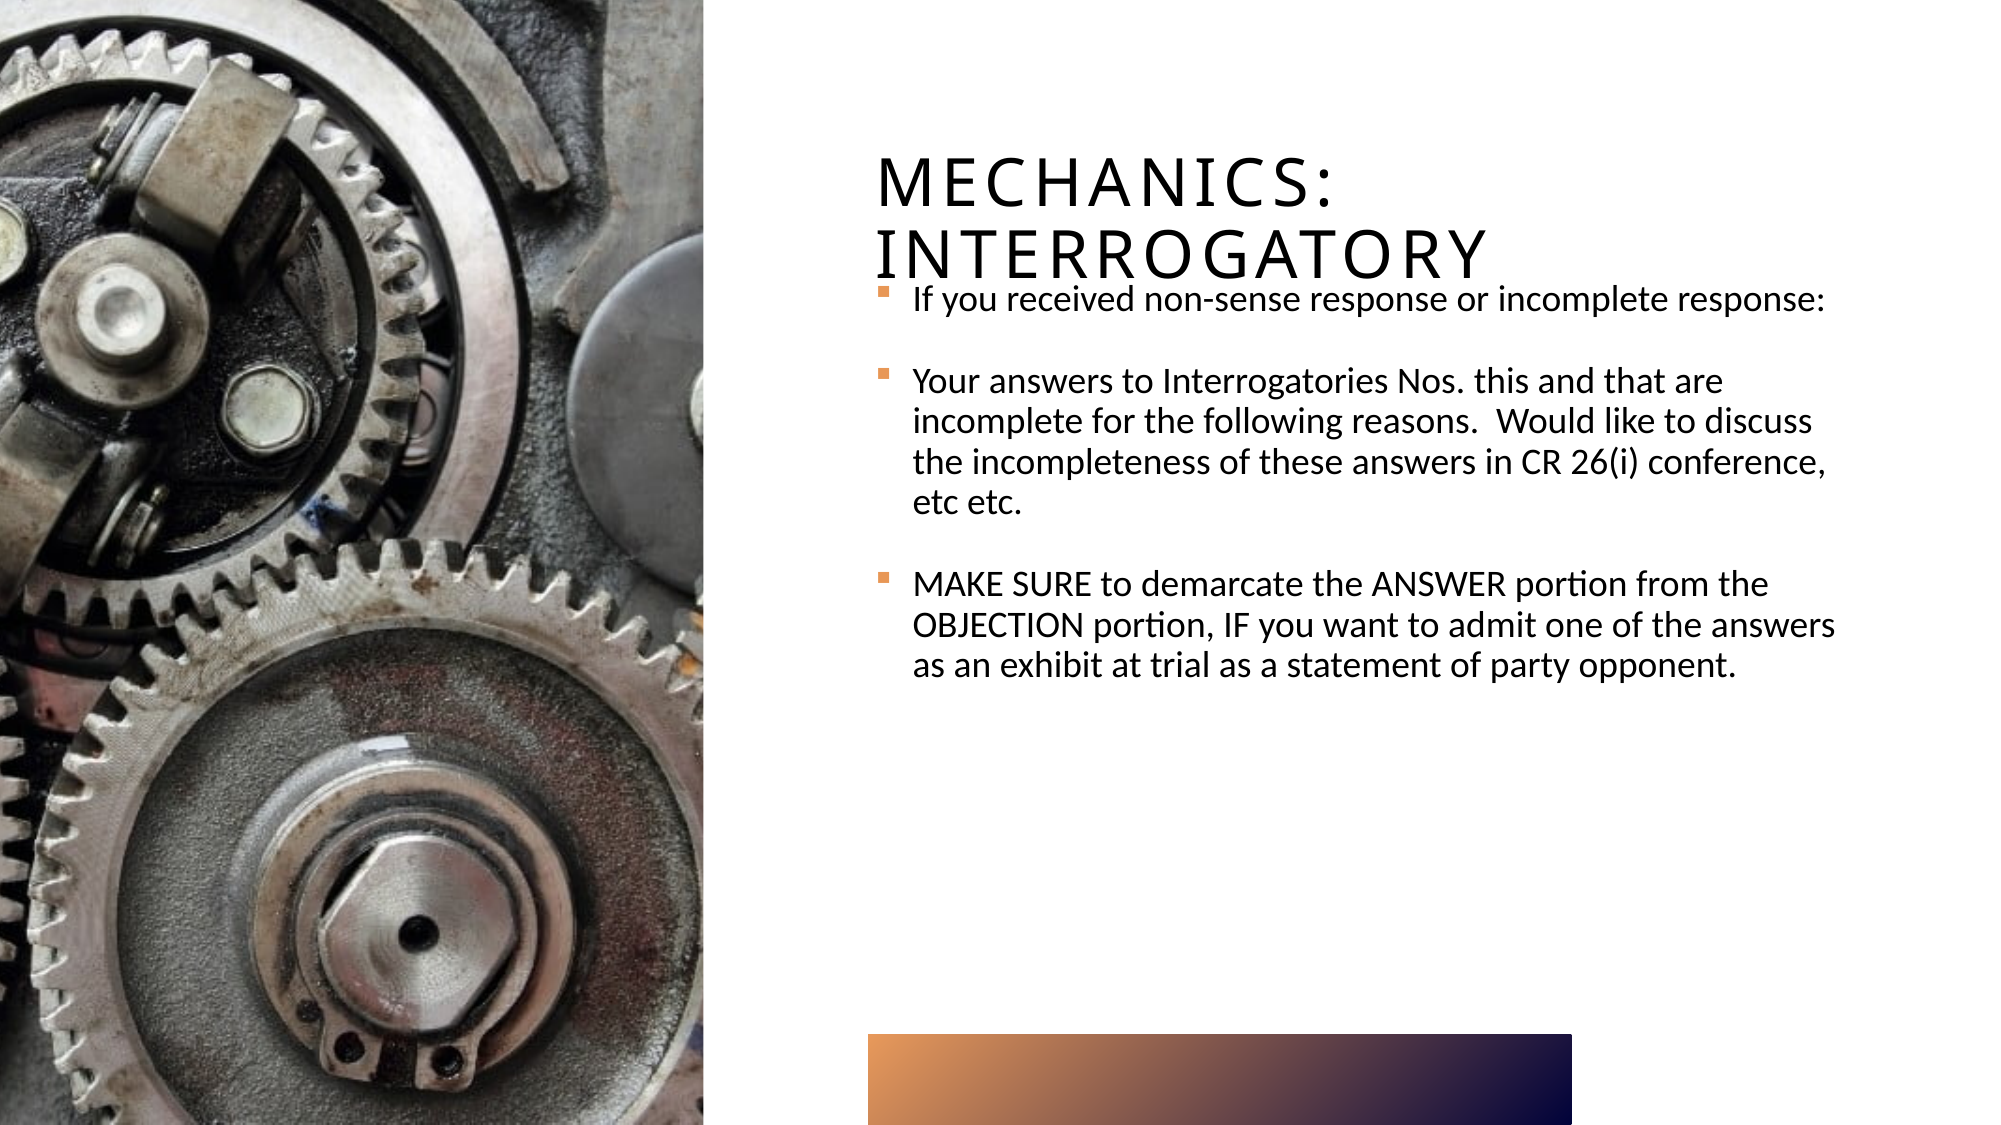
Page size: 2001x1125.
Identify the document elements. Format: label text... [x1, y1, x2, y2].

title Mechanics: Interrogatory [859, 76, 1884, 271]
list If you received non-sense response or incomplete response: Your answers to Interrogatories Nos. this and that are incomplete for the following reasons. Would like to discuss the incompleteness of these answers in CR 26(i) conference, etc etc. MAKE SURE to demarcate the ANSWER portion from the OBJECTION portion, IF you want to admit one of the answers as an exhibit at trial as a statement of party opponent. [859, 271, 1884, 945]
picture [0, 0, 704, 1125]
